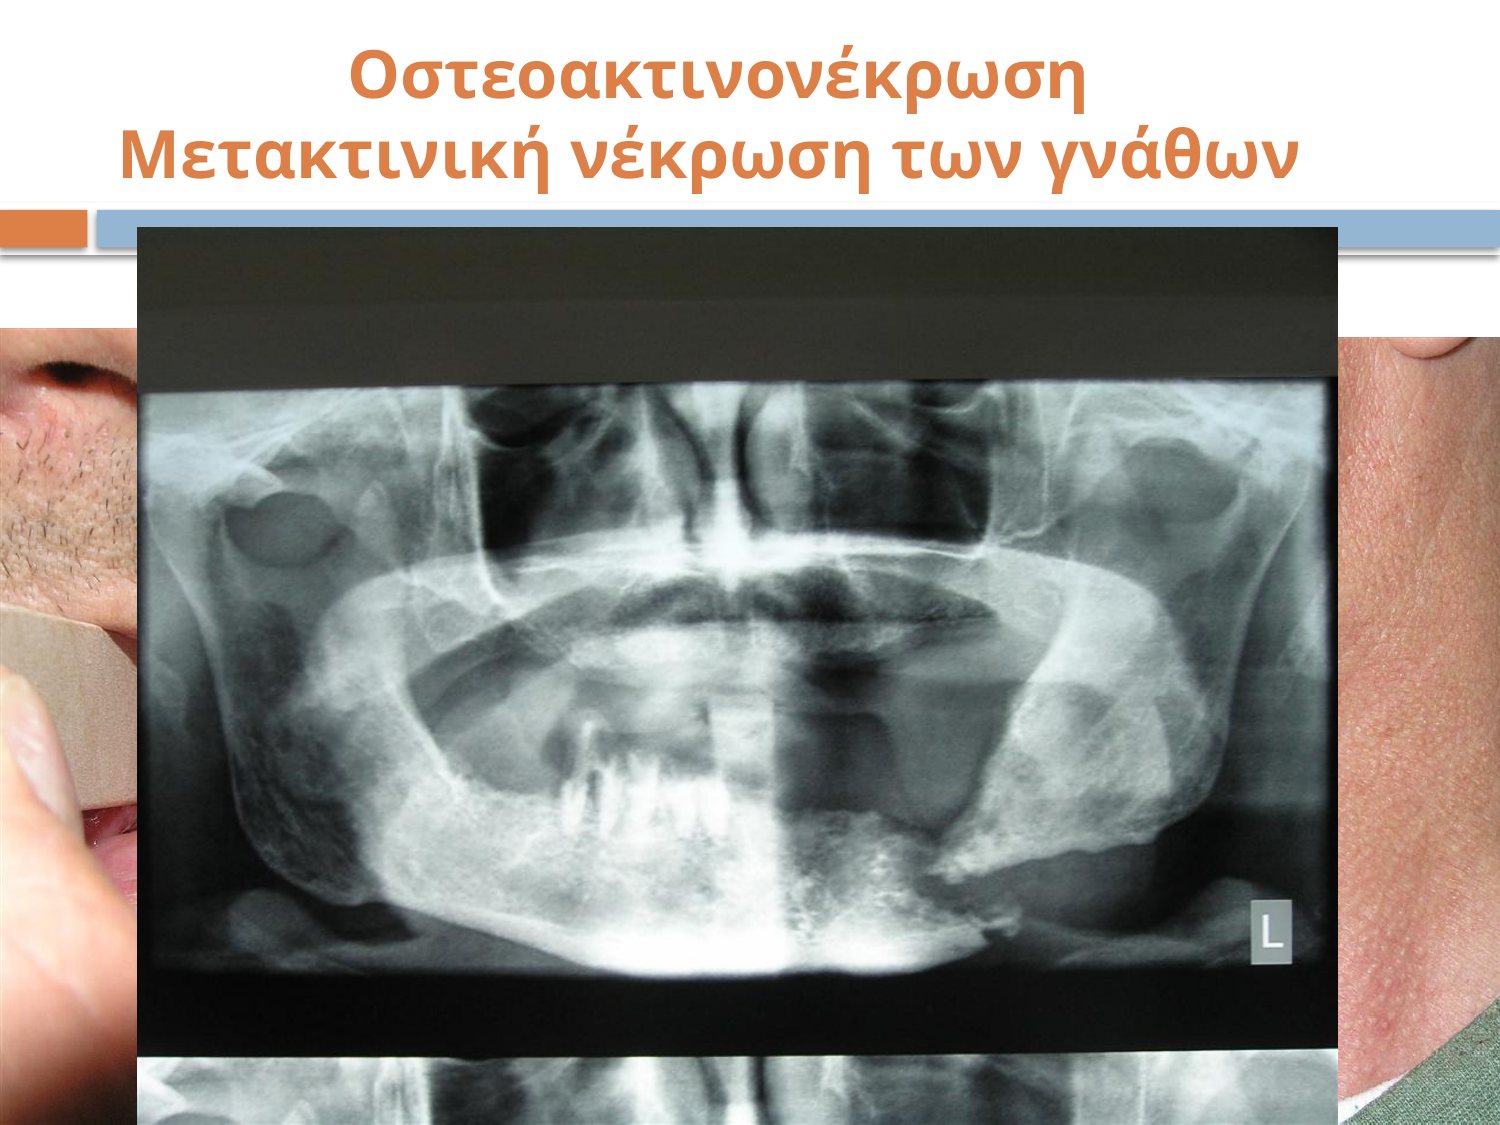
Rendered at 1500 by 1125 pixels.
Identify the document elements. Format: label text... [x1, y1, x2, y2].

text_box Οστεοακτινονέκρωση Μετακτινική νέκρωση των γνάθων [99, 24, 1338, 200]
picture [0, 226, 1500, 1125]
